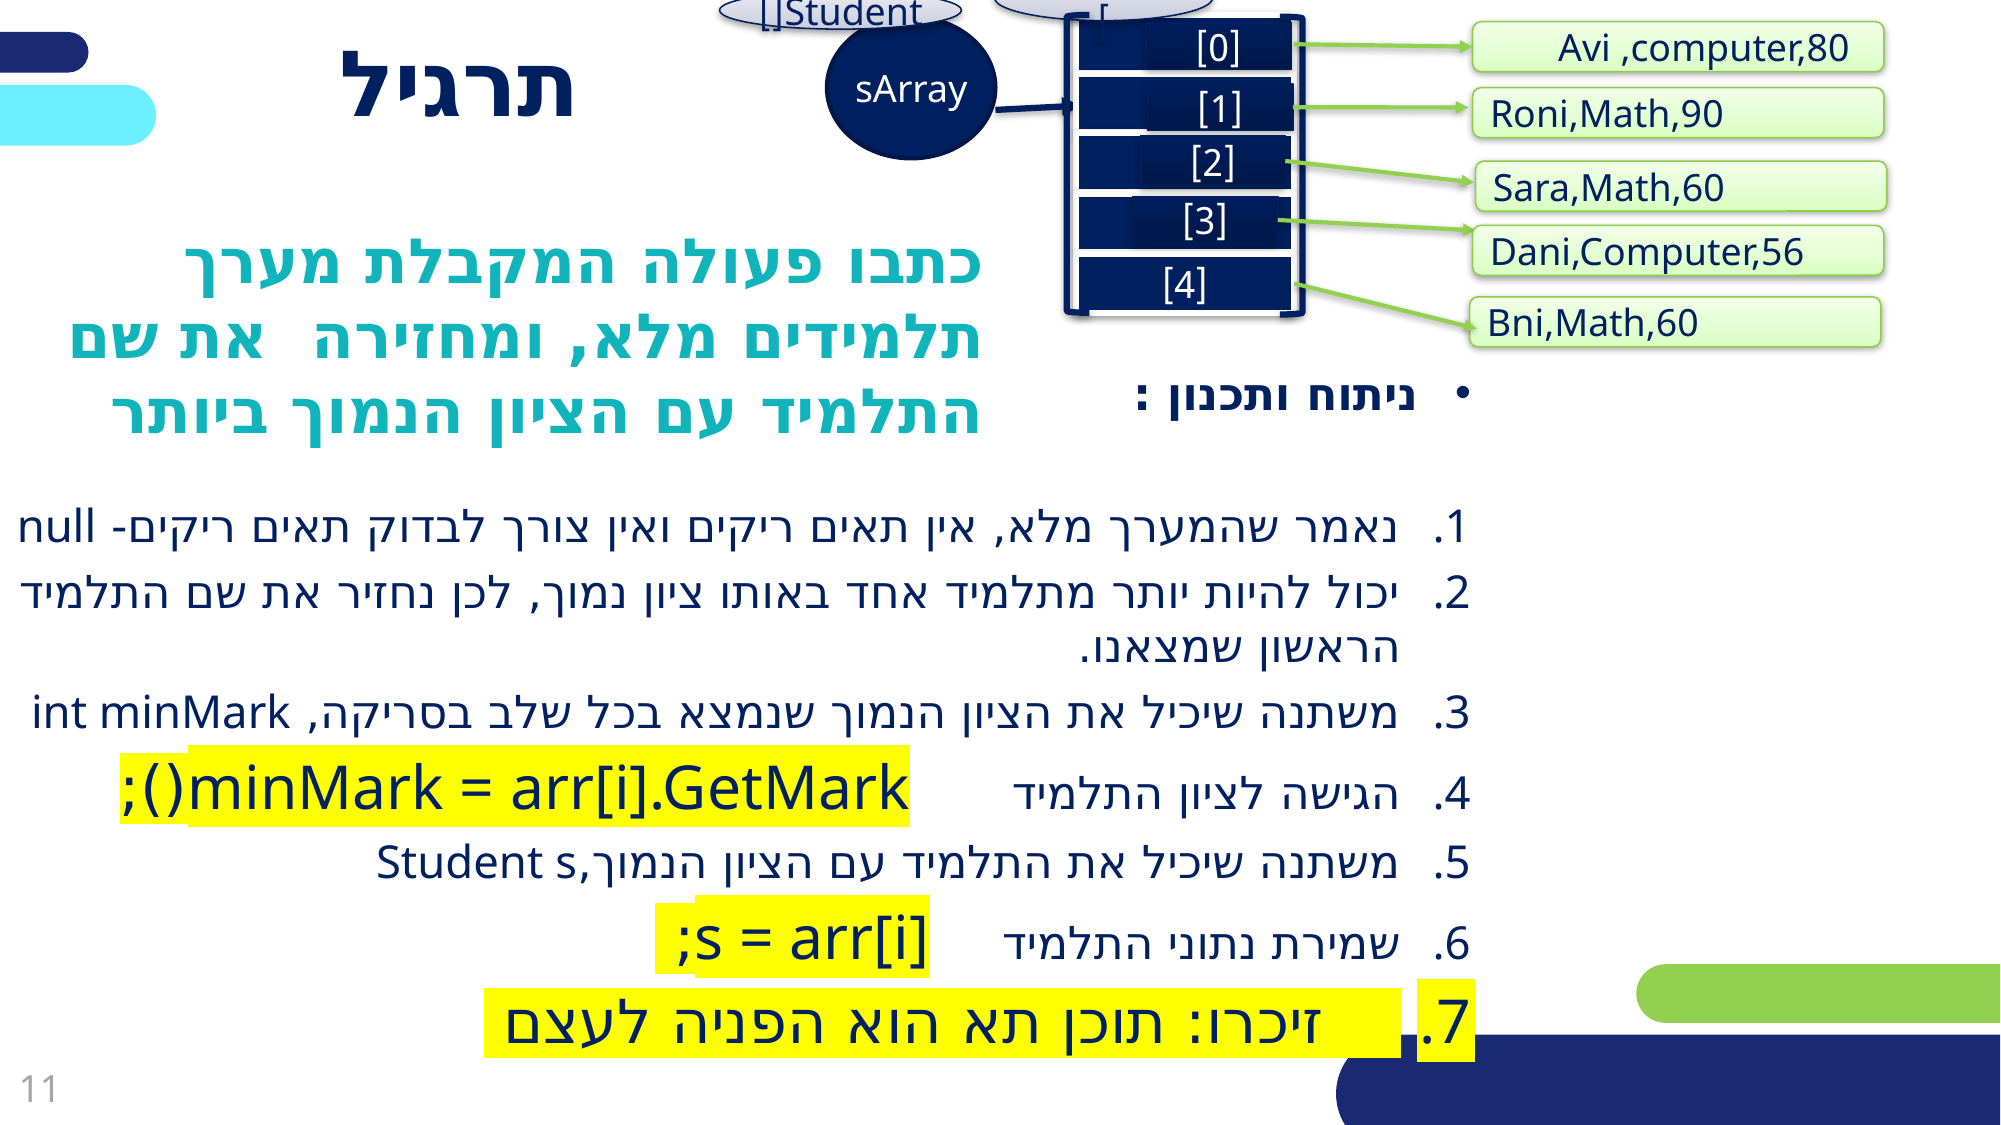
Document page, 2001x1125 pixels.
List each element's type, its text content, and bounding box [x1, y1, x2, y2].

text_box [719, 0, 1888, 347]
title תרגיל [205, 20, 683, 139]
list כתבו פעולה המקבלת מערך תלמידים מלא, ומחזירה את שם התלמיד עם הציון הנמוך ביותר [17, 211, 1031, 357]
list ניתוח ותכנון : נאמר שהמערך מלא, אין תאים ריקים ואין צורך לבדוק תאים ריקים- null . יכול להיות יותר מתלמיד אחד באותו ציון נמוך, לכן נחזיר את שם התלמיד הראשון שמצאנו. משתנה שיכיל את הציון הנמוך שנמצא בכל שלב בסריקה, int minMark הגישה לציון התלמיד minMark = arr[i].GetMark(); משתנה שיכיל את התלמיד עם הציון הנמוך,Student s שמירת נתוני התלמיד s = arr[i]; זיכרו: תוכן תא הוא הפניה לעצם [0, 357, 1499, 1113]
